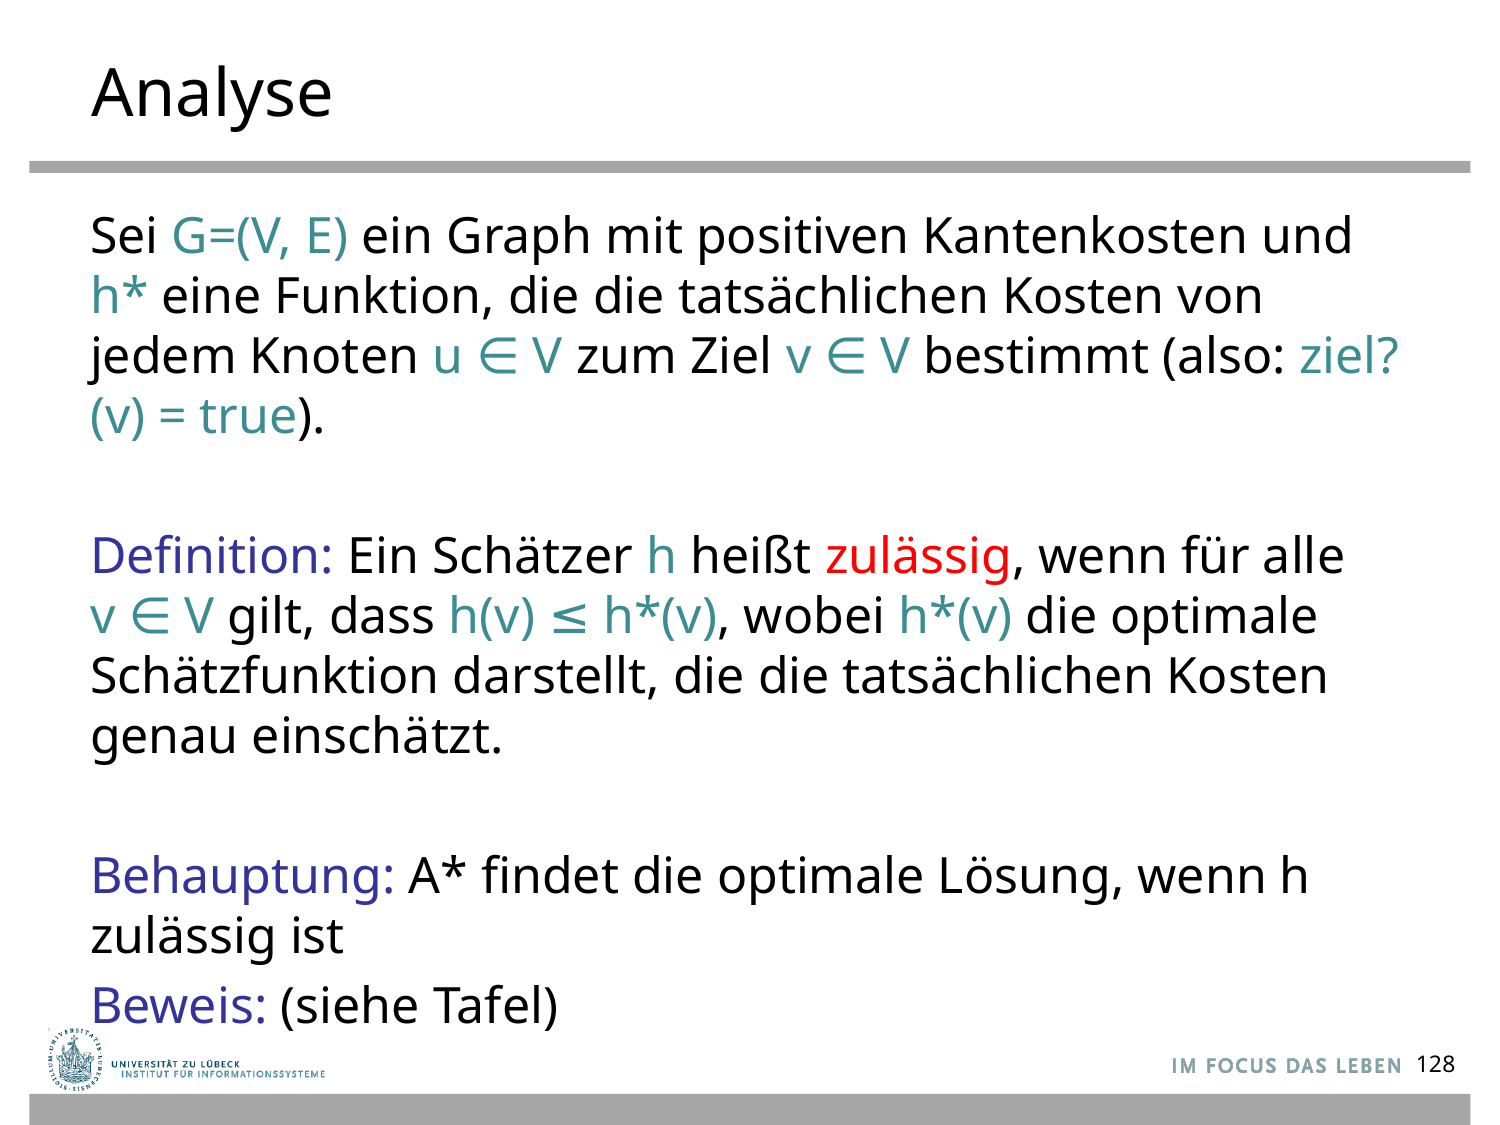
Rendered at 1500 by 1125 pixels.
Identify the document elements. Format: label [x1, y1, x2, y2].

slide_number [1305, 1050, 1471, 1083]
list [75, 196, 1425, 1012]
picture [1173, 1058, 1305, 1073]
title [76, 42, 1427, 126]
